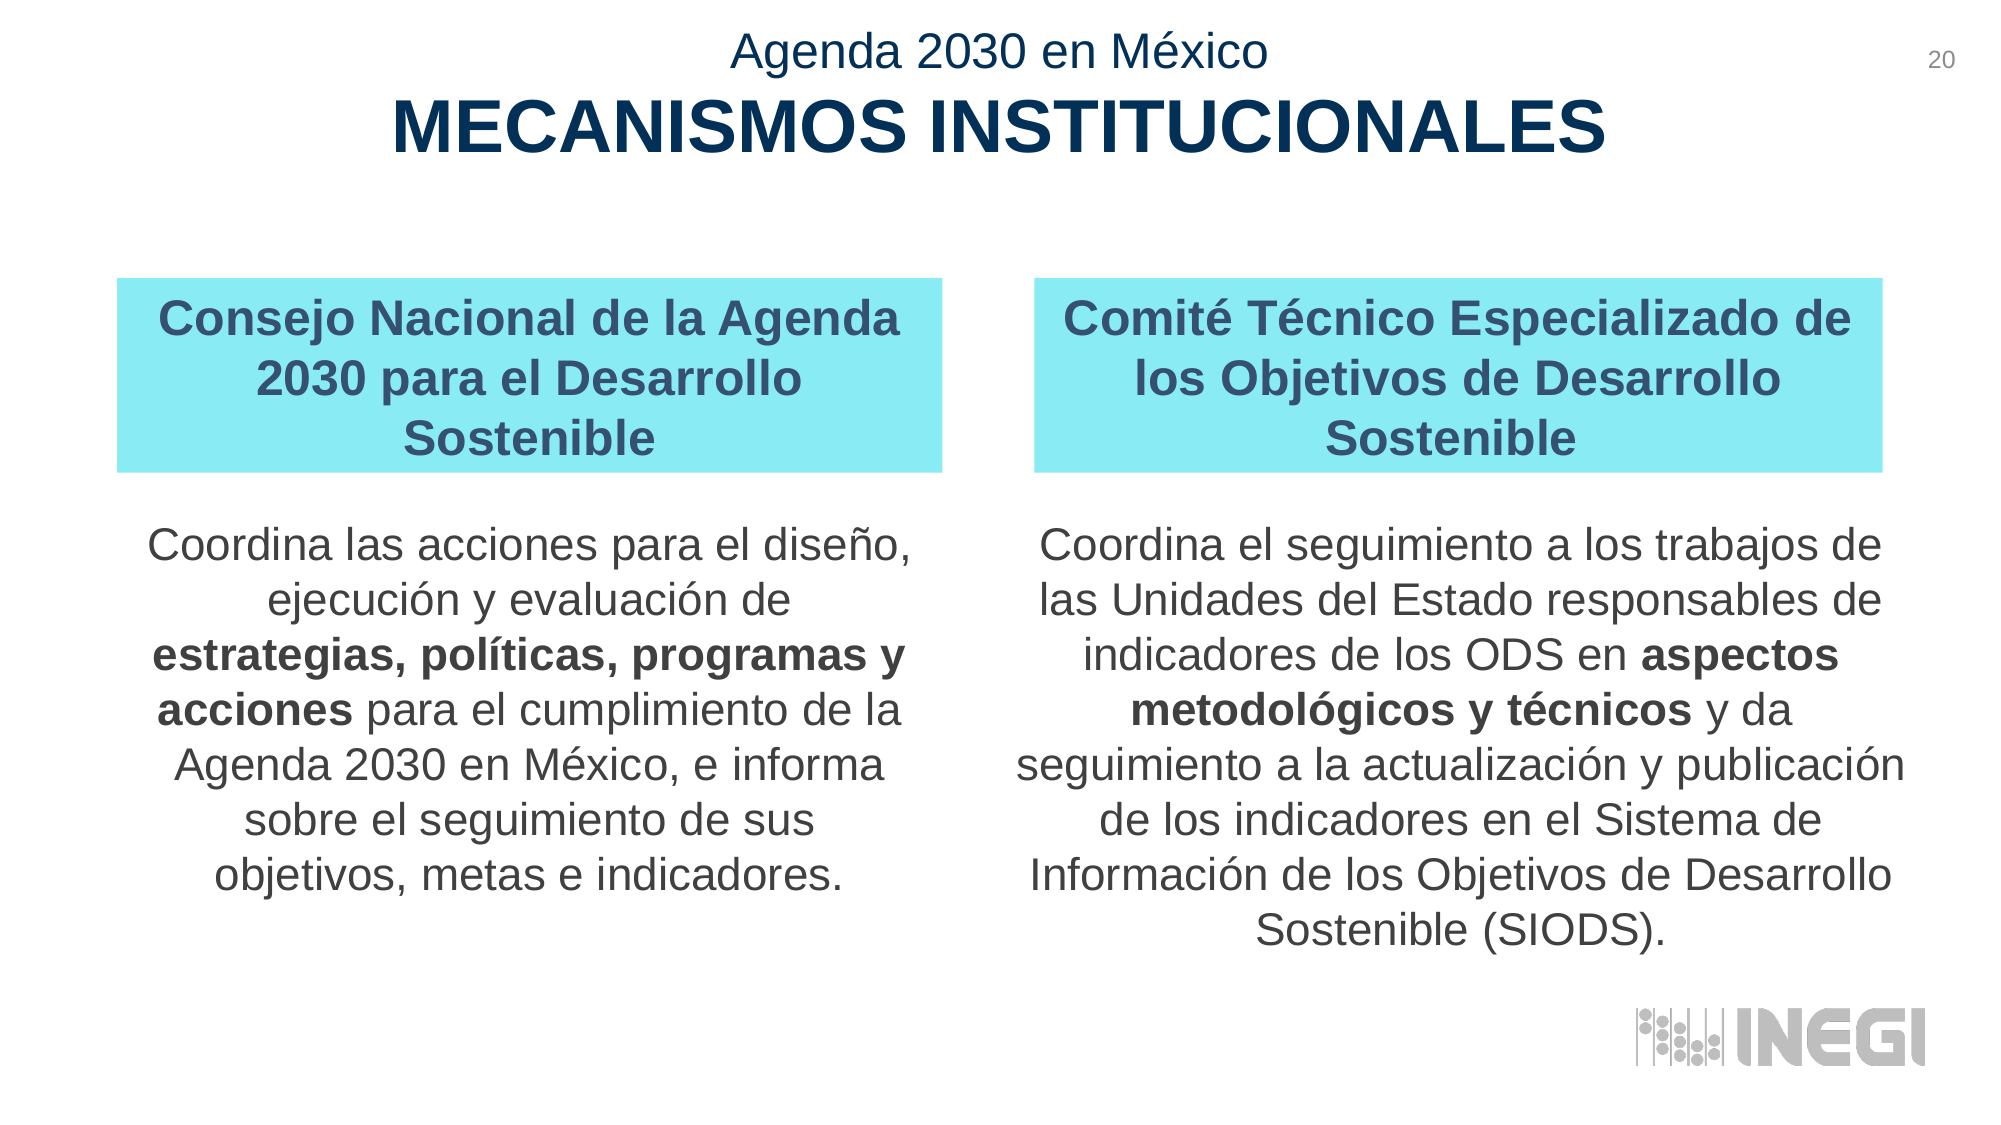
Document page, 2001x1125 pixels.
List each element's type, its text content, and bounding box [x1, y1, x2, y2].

text_box Coordina las acciones para el diseño, ejecución y evaluación de estrategias, políticas, programas y acciones para el cumplimiento de la Agenda 2030 en México, e informa sobre el seguimiento de sus objetivos, metas e indicadores. [131, 511, 930, 905]
picture [1636, 1008, 1925, 1066]
text_box Comité Técnico Especializado de los Objetivos de Desarrollo Sostenible [1034, 277, 1883, 473]
text_box MECANISMOS INSTITUCIONALES [0, 79, 2000, 175]
text_box Coordina el seguimiento a los trabajos de las Unidades del Estado responsables de indicadores de los ODS en aspectos metodológicos y técnicos y da seguimiento a la actualización y publicación de los indicadores en el Sistema de Información de los Objetivos de Desarrollo Sostenible (SIODS). [1006, 513, 1920, 960]
text_box Agenda 2030 en México [0, 18, 2000, 79]
text_box Consejo Nacional de la Agenda 2030 para el Desarrollo Sostenible [117, 277, 943, 473]
